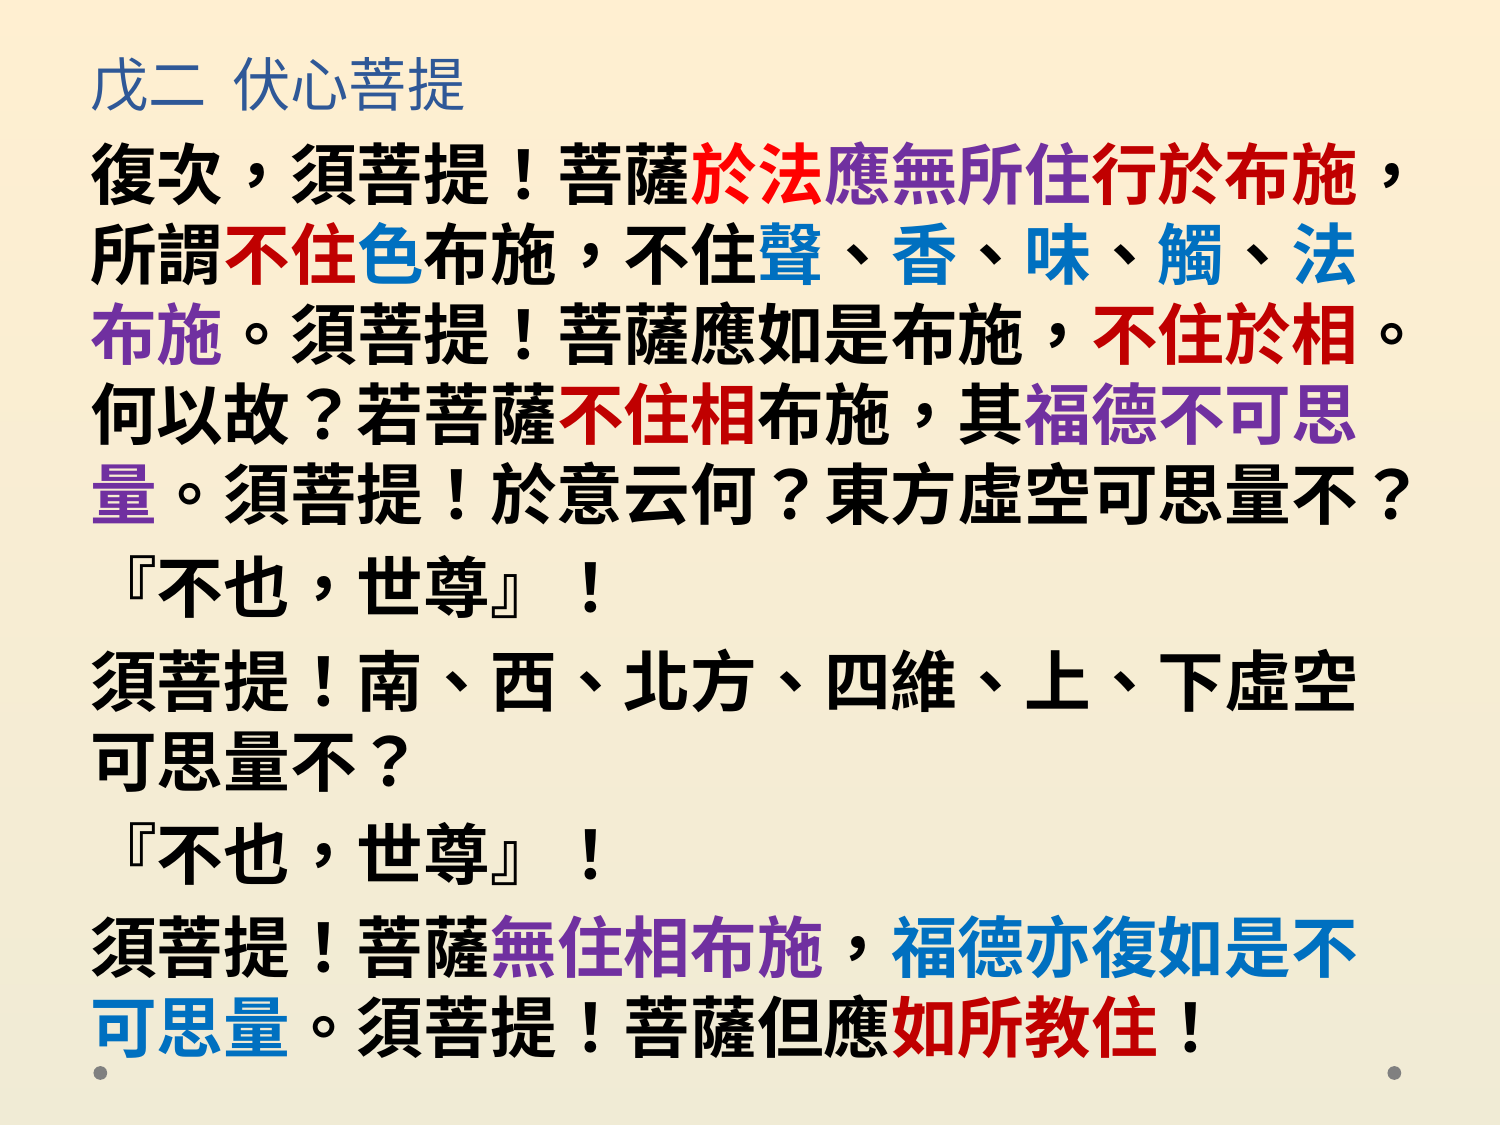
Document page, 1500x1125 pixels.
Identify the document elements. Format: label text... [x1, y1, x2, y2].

title 戊二 伏心菩提 [75, 0, 1425, 125]
list 復次，須菩提！菩薩於法應無所住行於布施，所謂不住色布施，不住聲、香、味、觸、法布施。須菩提！菩薩應如是布施，不住於相。何以故？若菩薩不住相布施，其福德不可思量。須菩提！於意云何？東方虛空可思量不？ 『不也，世尊』！ 須菩提！南、西、北方、四維、上、下虛空可思量不？ 『不也，世尊』！ 須菩提！菩薩無住相布施，福德亦復如是不可思量。須菩提！菩薩但應如所教住！ [74, 125, 1426, 1095]
